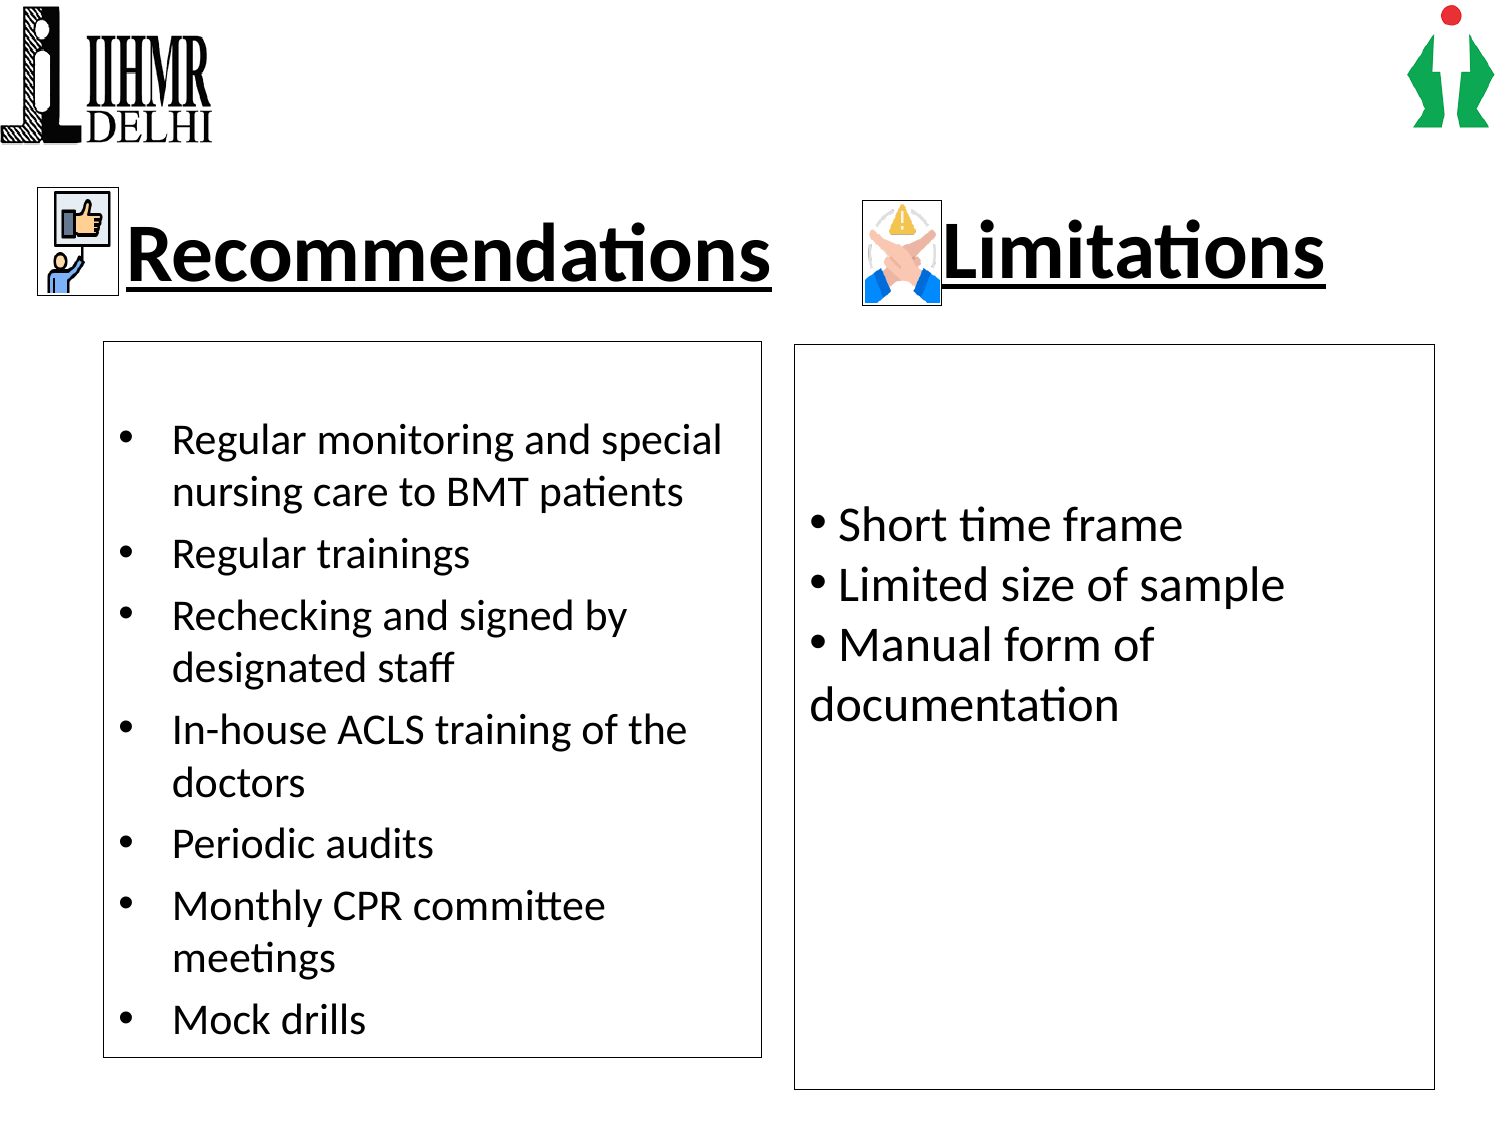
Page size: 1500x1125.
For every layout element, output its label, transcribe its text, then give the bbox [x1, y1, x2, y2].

list Regular monitoring and special nursing care to BMT patients Regular trainings Rechecking and signed by designated staff In-house ACLS training of the doctors Periodic audits Monthly CPR committee meetings Mock drills [103, 341, 762, 1058]
picture [862, 199, 942, 306]
picture [0, 3, 225, 145]
picture [37, 187, 119, 296]
text_box Limitations [845, 187, 1424, 303]
text_box Short time frame Limited size of sample Manual form of documentation [794, 344, 1435, 1090]
picture [1405, 4, 1500, 129]
title Recommendations [89, 174, 830, 315]
